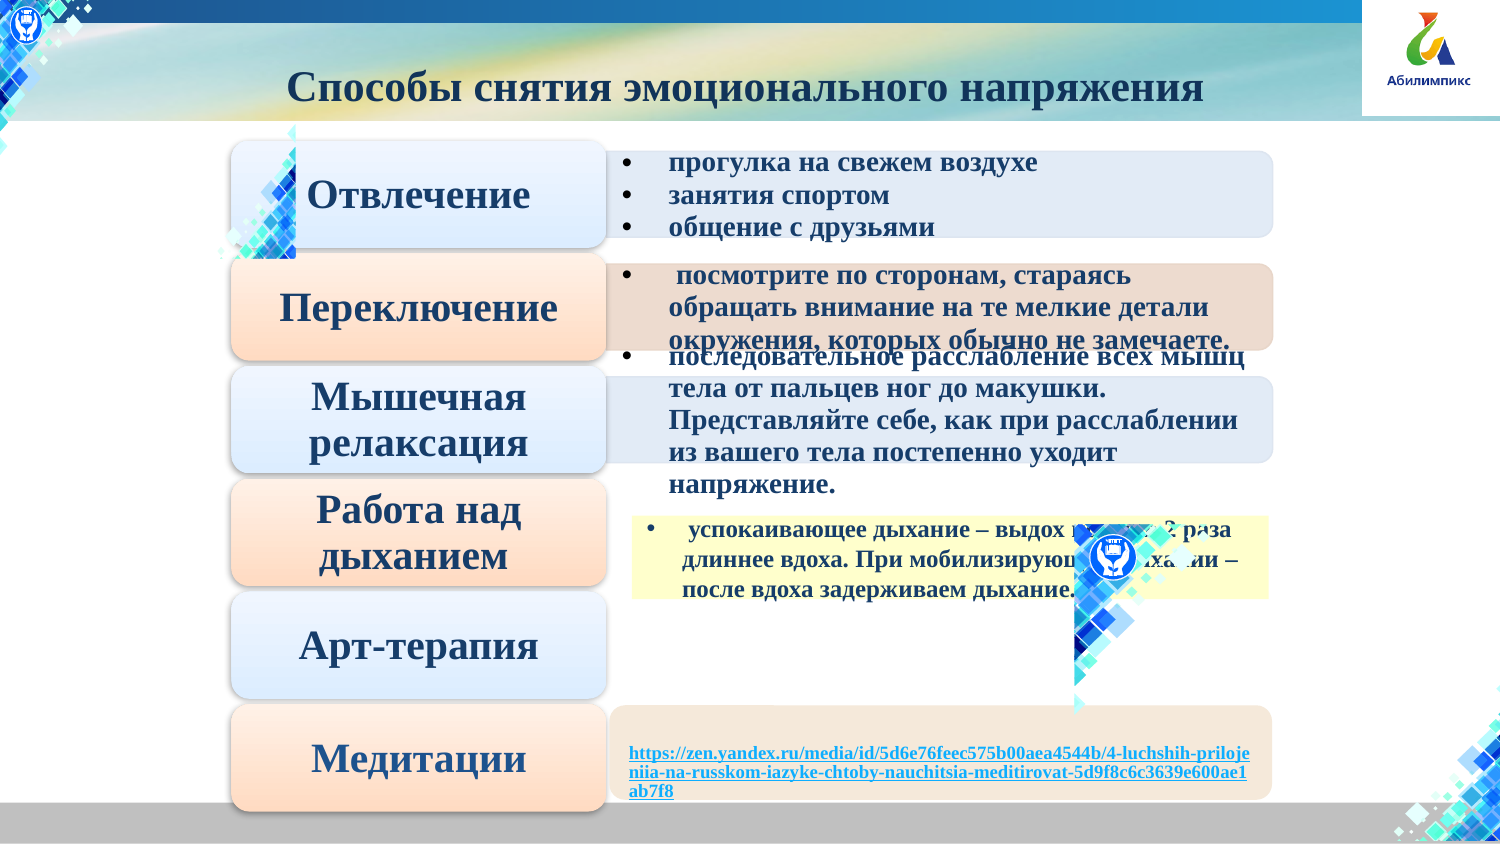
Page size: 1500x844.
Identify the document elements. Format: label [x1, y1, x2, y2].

picture [1361, 0, 1500, 116]
text_box [0, 0, 1500, 841]
